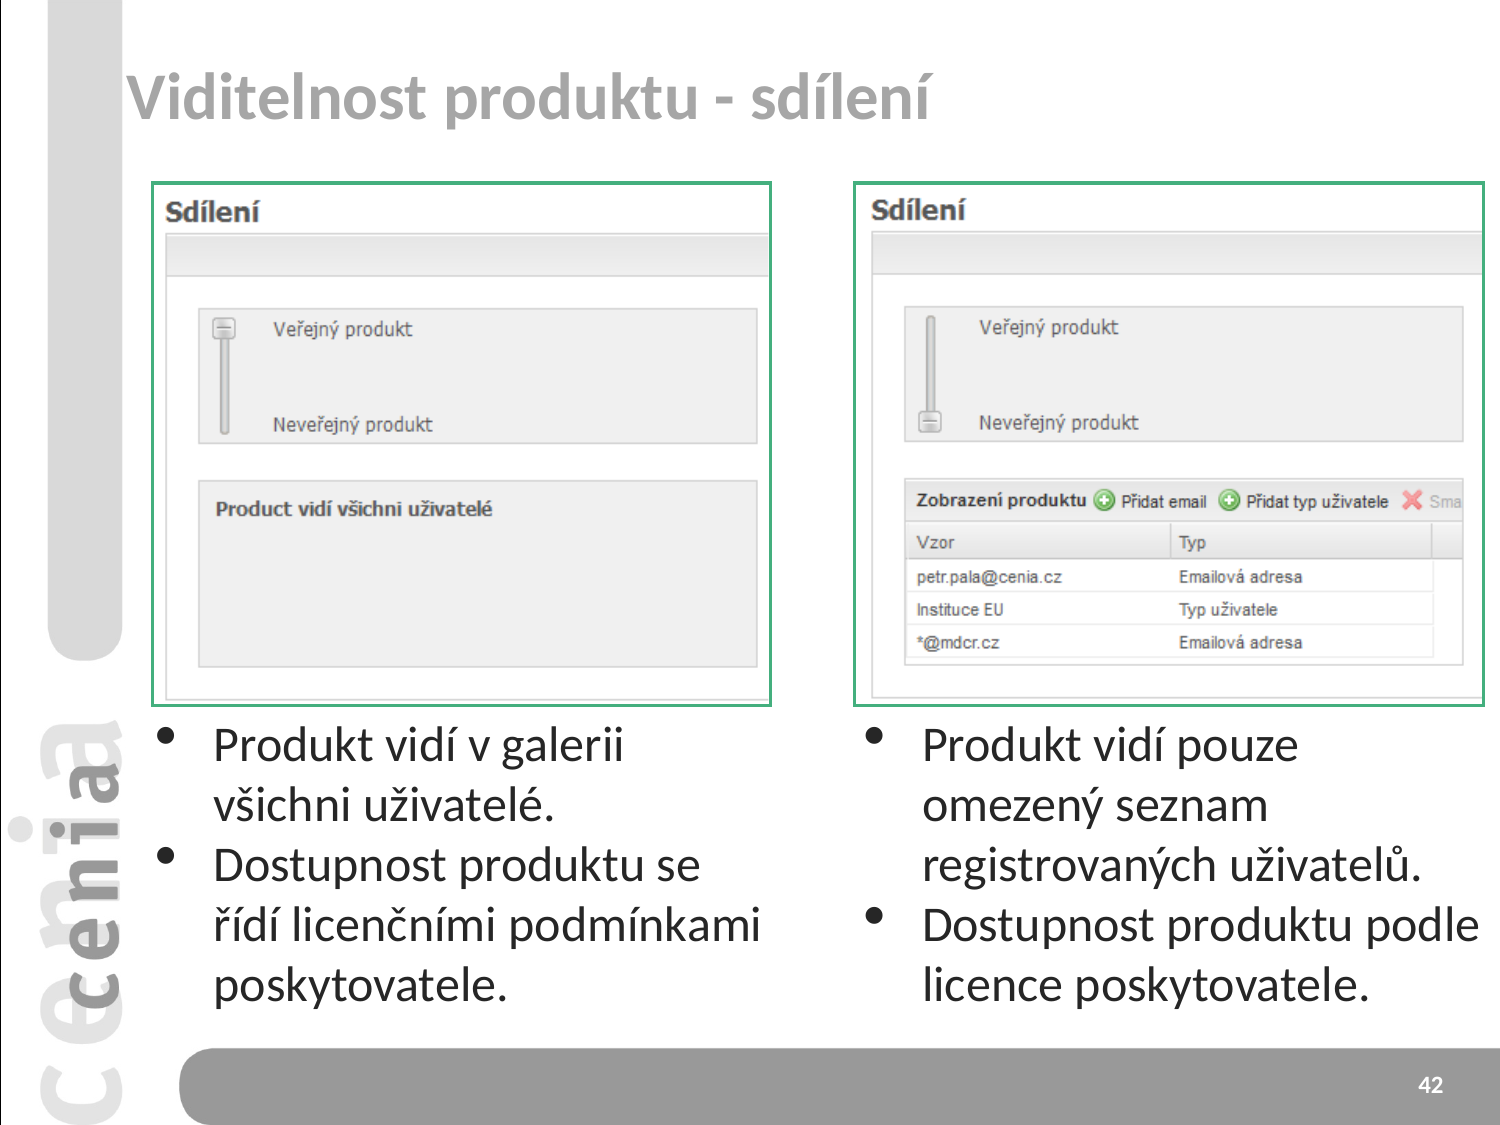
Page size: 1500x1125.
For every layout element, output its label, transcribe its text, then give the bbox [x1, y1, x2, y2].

text_box Viditelnost produktu - sdílení [112, 0, 1459, 187]
picture [855, 184, 1483, 705]
text_box Produkt vidí pouze omezený seznam registrovaných uživatelů. Dostupnost produktu podle licence poskytovatele. [851, 704, 1500, 1020]
picture [153, 184, 769, 705]
picture [0, 0, 1500, 1125]
text_box 42 [1269, 1042, 1459, 1125]
text_box Produkt vidí v galerii všichni uživatelé. Dostupnost produktu se řídí licenčními podmínkami poskytovatele. [142, 704, 786, 1020]
picture [1459, 0, 1500, 704]
